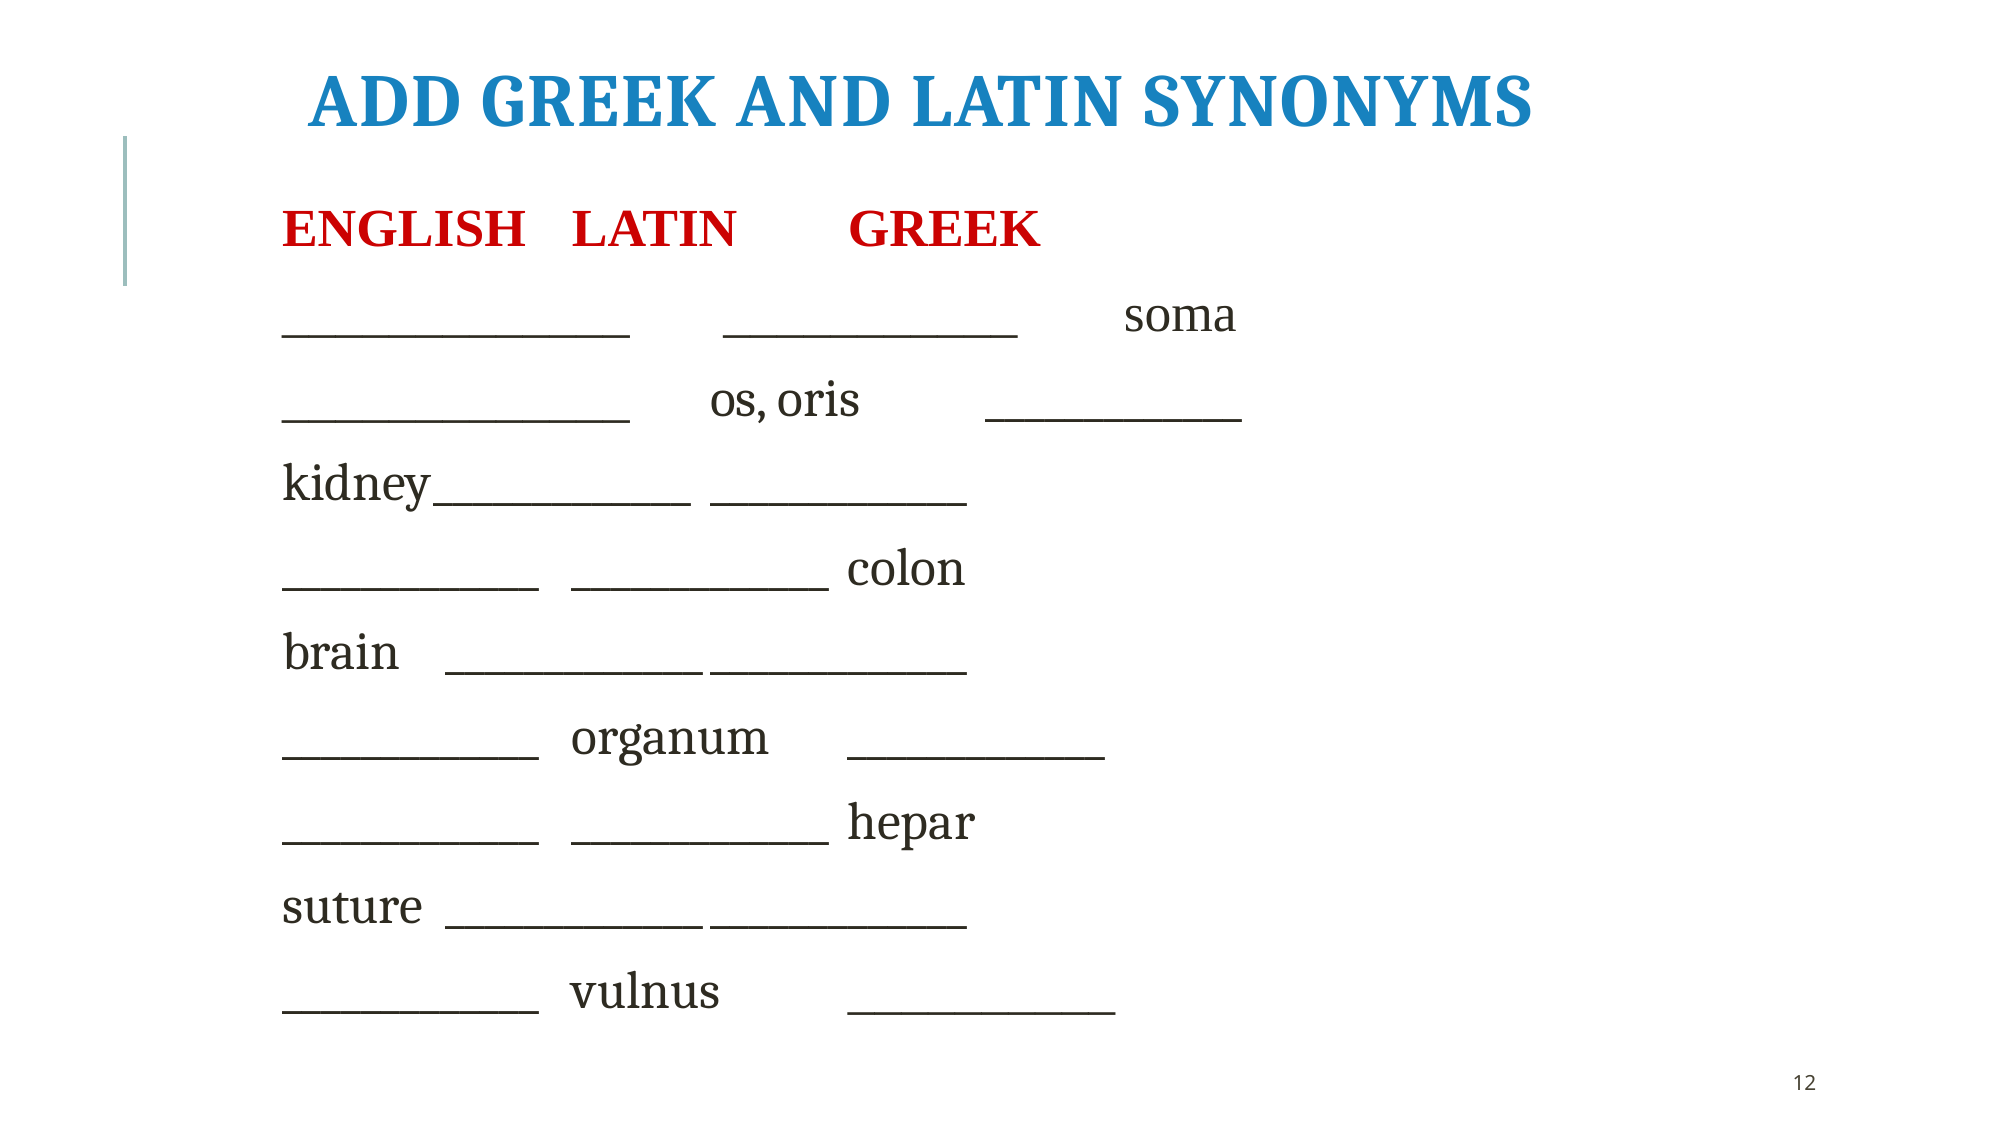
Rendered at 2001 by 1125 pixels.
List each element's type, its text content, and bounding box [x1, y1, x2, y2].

slide_number 12 [1777, 1061, 1938, 1107]
list English Latin Greek _____________ ___________ soma _____________ os, oris _____________ kidney _____________ _____________ _____________ _____________ colon brain _____________ _____________ _____________ organum _____________ _____________ _____________ hepar suture _____________ _____________ _____________ vulnus __________ [274, 192, 1967, 1036]
title ADD Greek and Latin synonyms [293, 0, 1756, 192]
